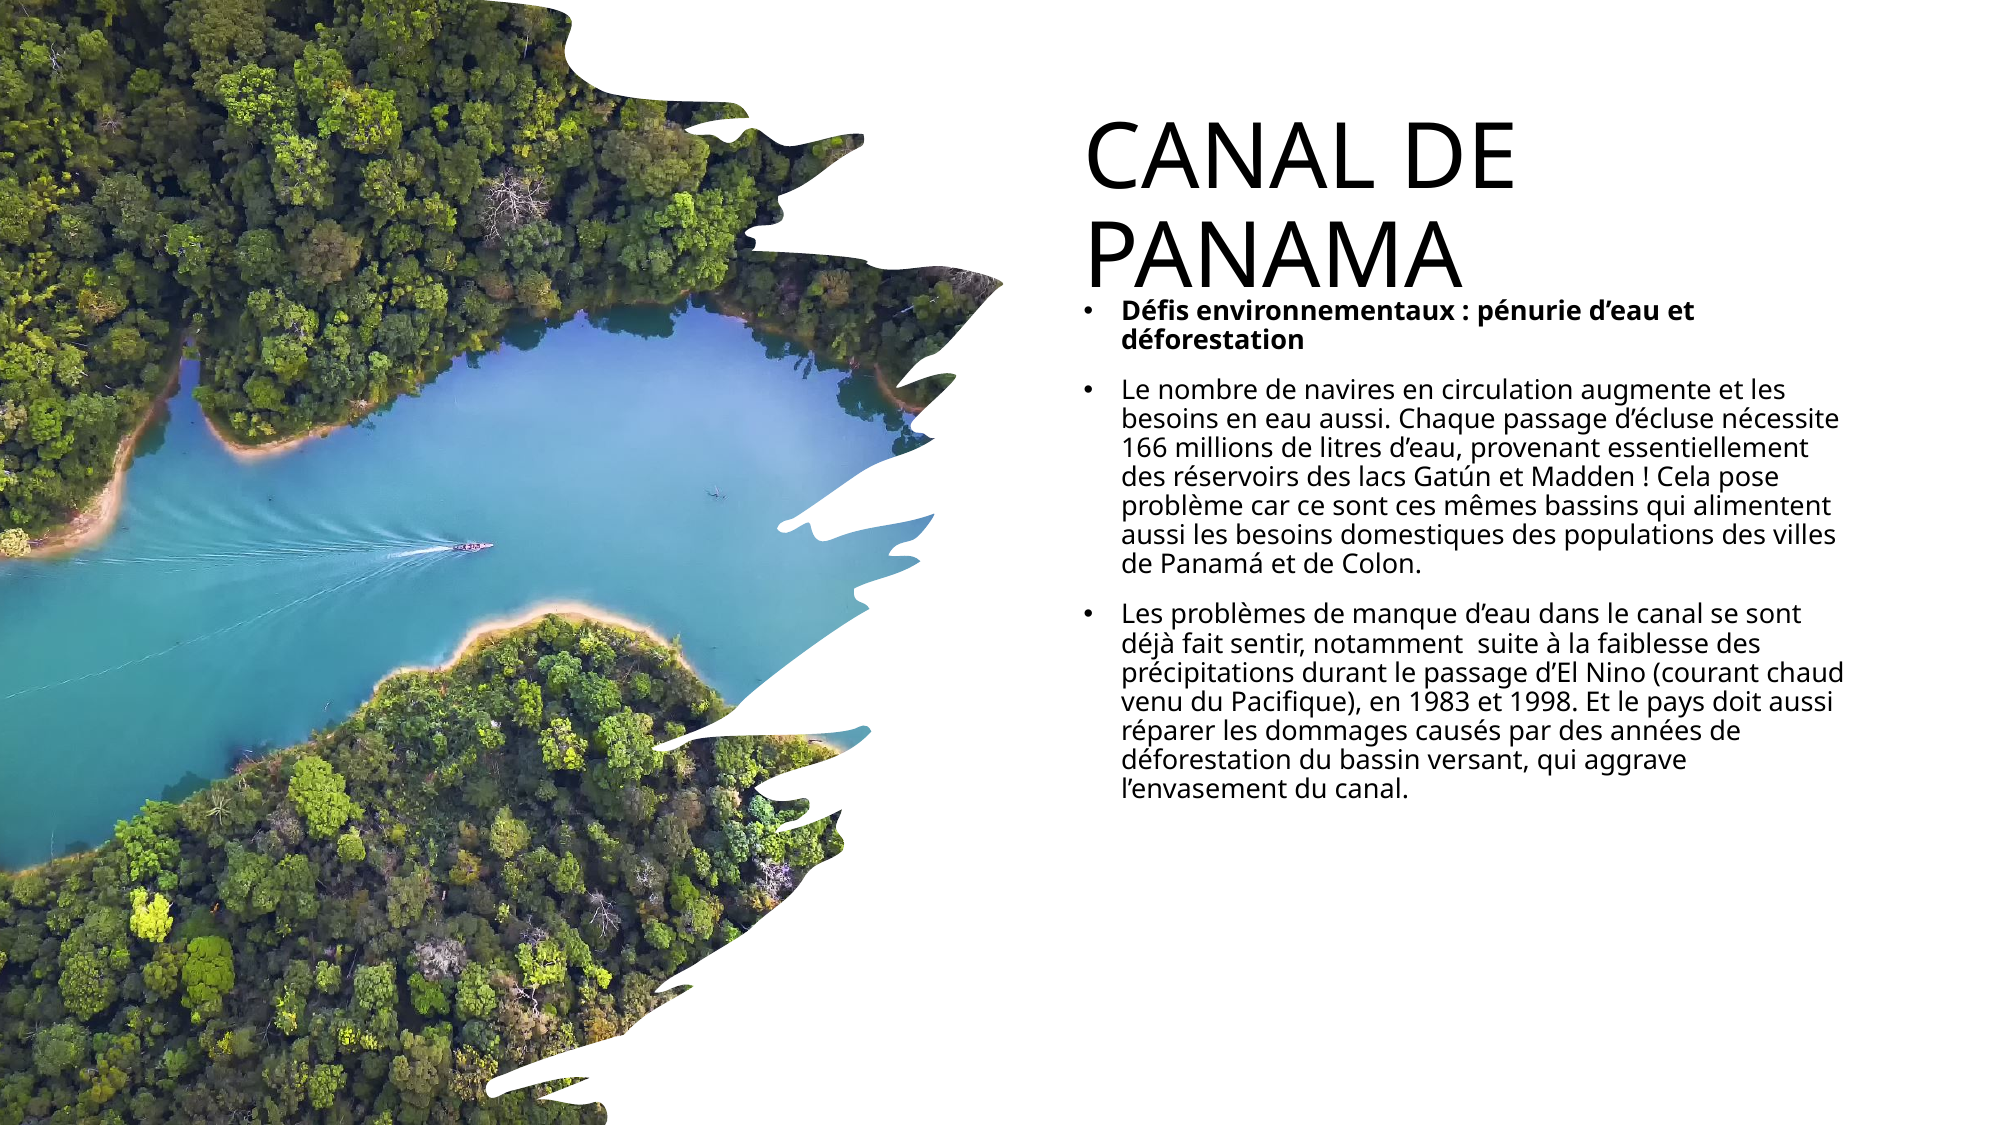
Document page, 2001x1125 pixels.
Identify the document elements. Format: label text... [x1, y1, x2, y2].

title CANAL DE PANAMA [1068, 59, 1863, 289]
list Défis environnementaux : pénurie d’eau et déforestation Le nombre de navires en circulation augmente et les besoins en eau aussi. Chaque passage d’écluse nécessite 166 millions de litres d’eau, provenant essentiellement des réservoirs des lacs Gatún et Madden ! Cela pose problème car ce sont ces mêmes bassins qui alimentent aussi les besoins domestiques des populations des villes de Panamá et de Colon. Les problèmes de manque d’eau dans le canal se sont déjà fait sentir, notamment suite à la faiblesse des précipitations durant le passage d’El Nino (courant chaud venu du Pacifique), en 1983 et 1998. Et le pays doit aussi réparer les dommages causés par des années de déforestation du bassin versant, qui aggrave l’envasement du canal. [1068, 289, 1863, 1015]
picture [0, 0, 1004, 1125]
text_box [1004, 0, 2000, 1125]
